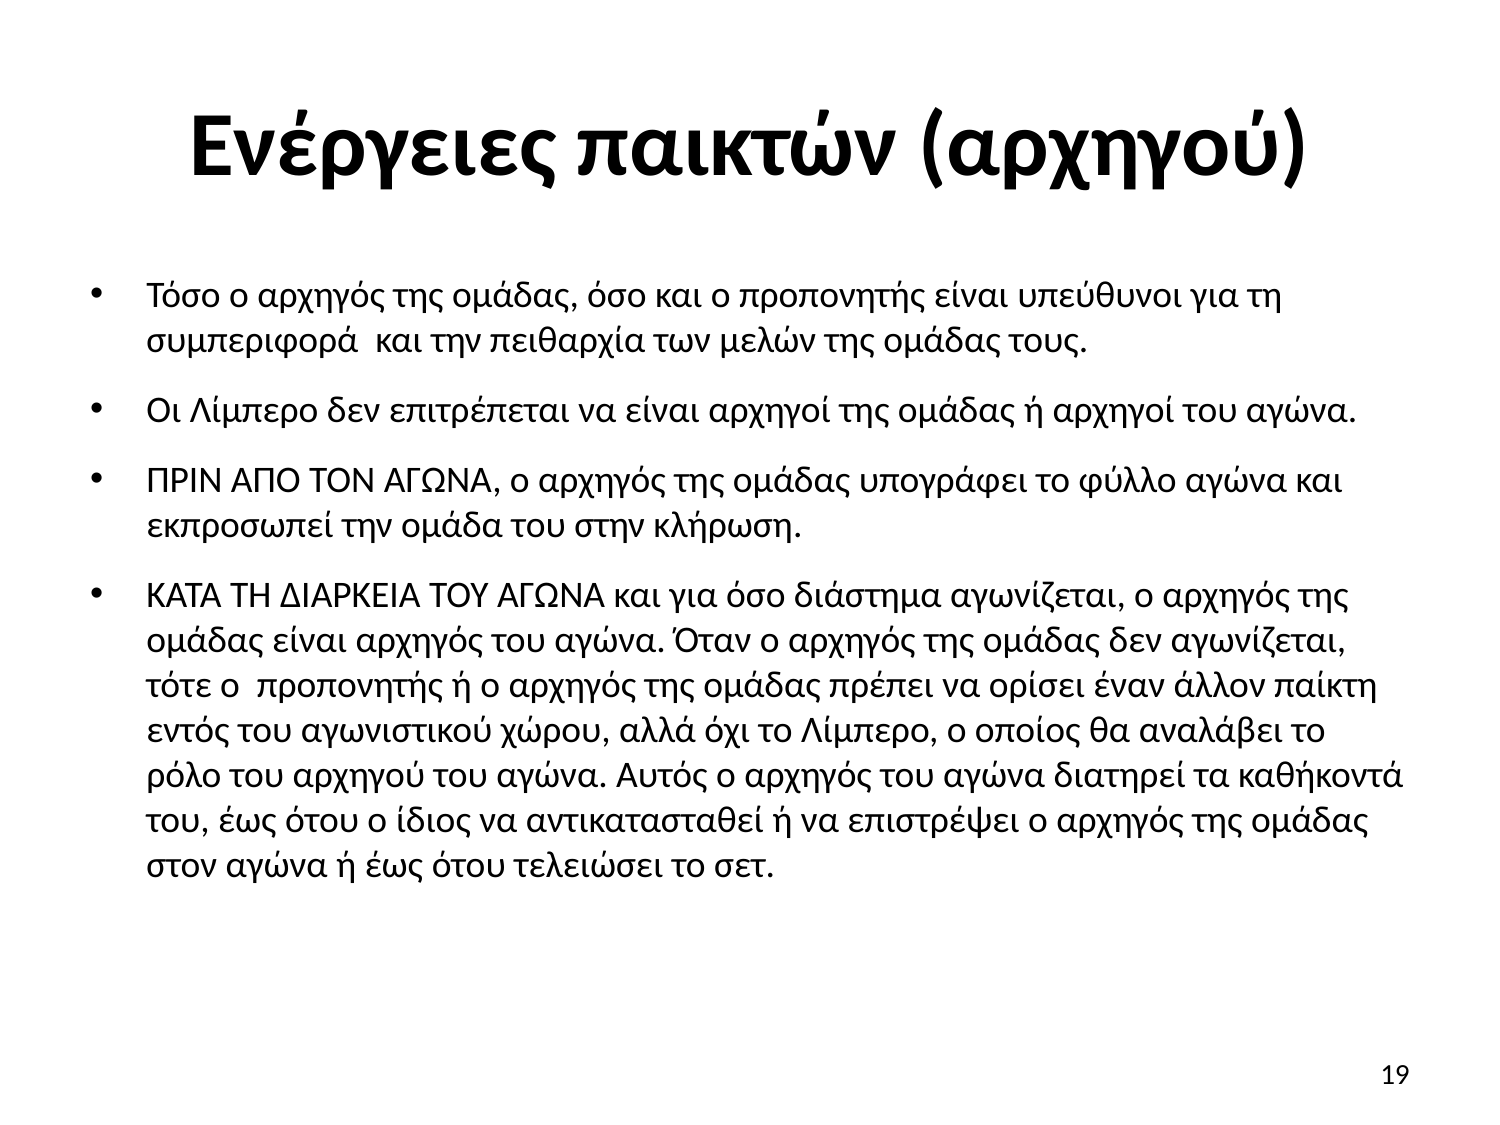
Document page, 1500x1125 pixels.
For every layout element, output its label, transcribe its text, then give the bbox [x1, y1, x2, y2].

list Τόσο ο αρχηγός της ομάδας, όσο και ο προπονητής είναι υπεύθυνοι για τη συμπεριφορά και την πειθαρχία των μελών της ομάδας τους. Οι Λίμπερο δεν επιτρέπεται να είναι αρχηγοί της ομάδας ή αρχηγοί του αγώνα. ΠΡΙΝ ΑΠΟ ΤΟΝ ΑΓΩΝΑ, ο αρχηγός της ομάδας υπογράφει το φύλλο αγώνα και εκπροσωπεί την ομάδα του στην κλήρωση. ΚΑΤΑ ΤΗ ΔΙΑΡΚΕΙΑ ΤΟΥ ΑΓΩΝΑ και για όσο διάστημα αγωνίζεται, ο αρχηγός της ομάδας είναι αρχηγός του αγώνα. Όταν ο αρχηγός της ομάδας δεν αγωνίζεται, τότε ο προπονητής ή ο αρχηγός της ομάδας πρέπει να ορίσει έναν άλλον παίκτη εντός του αγωνιστικού χώρου, αλλά όχι το Λίμπερο, ο οποίος θα αναλάβει το ρόλο του αρχηγού του αγώνα. Αυτός ο αρχηγός του αγώνα διατηρεί τα καθήκοντά του, έως ότου ο ίδιος να αντικατασταθεί ή να επιστρέψει ο αρχηγός της ομάδας στον αγώνα ή έως ότου τελειώσει το σετ. [75, 262, 1425, 1005]
title Ενέργειες παικτών (αρχηγού) [75, 45, 1425, 233]
slide_number 19 [1074, 1042, 1425, 1103]
